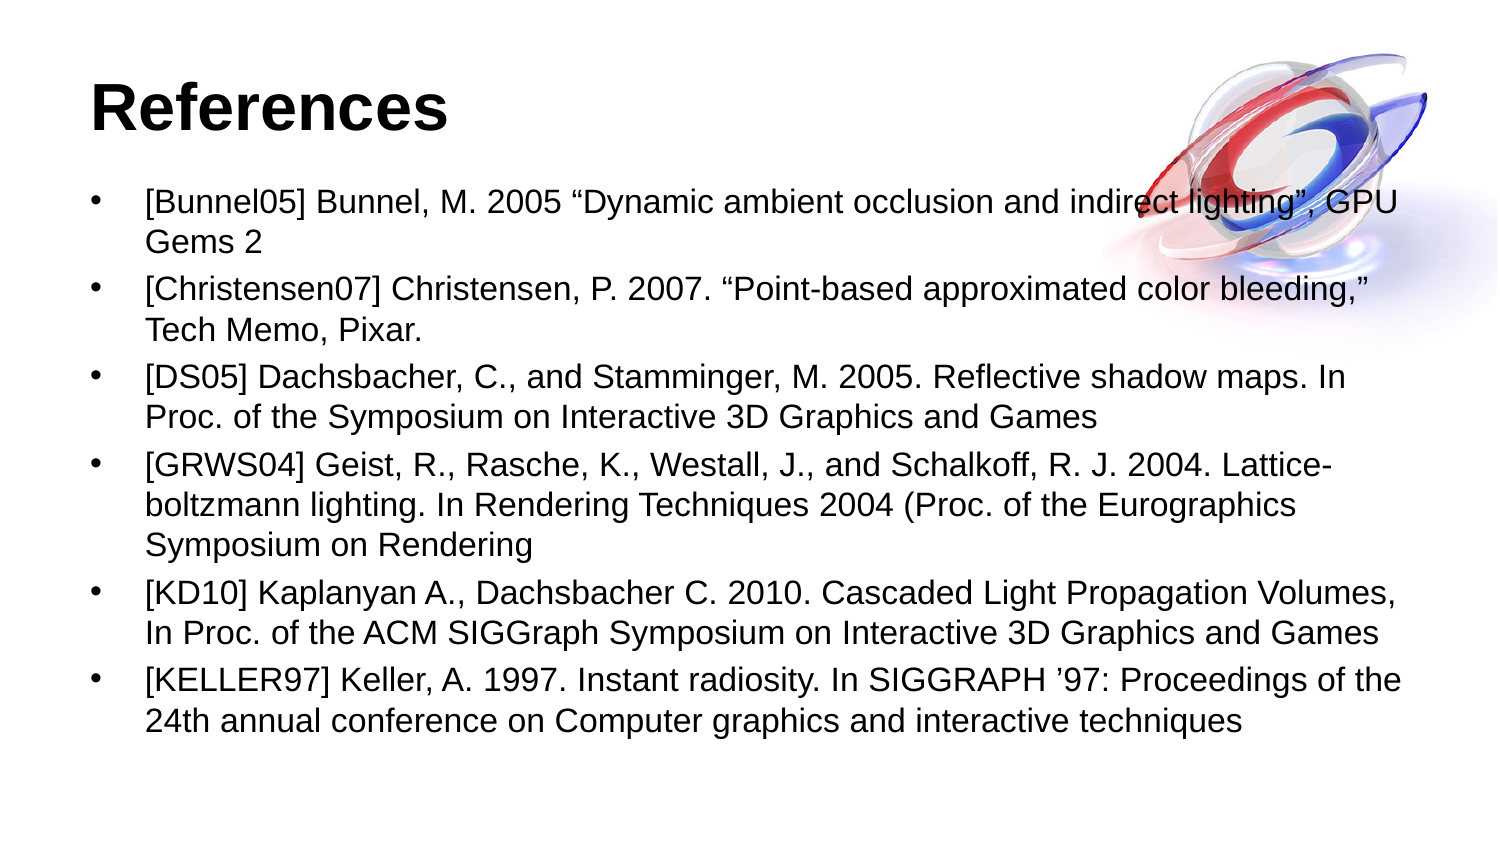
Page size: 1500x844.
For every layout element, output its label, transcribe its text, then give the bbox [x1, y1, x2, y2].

picture [1103, 0, 1497, 394]
list [Bunnel05] Bunnel, M. 2005 “Dynamic ambient occlusion and indirect lighting”, GPU Gems 2 [Christensen07] Christensen, P. 2007. “Point-based approximated color bleeding,” Tech Memo, Pixar. [DS05] Dachsbacher, C., and Stamminger, M. 2005. Reflective shadow maps. In Proc. of the Symposium on Interactive 3D Graphics and Games [GRWS04] Geist, R., Rasche, K., Westall, J., and Schalkoff, R. J. 2004. Lattice-boltzmann lighting. In Rendering Techniques 2004 (Proc. of the Eurographics Symposium on Rendering [KD10] Kaplanyan A., Dachsbacher C. 2010. Cascaded Light Propagation Volumes, In Proc. of the ACM SIGGraph Symposium on Interactive 3D Graphics and Games [KELLER97] Keller, A. 1997. Instant radiosity. In SIGGRAPH ’97: Proceedings of the 24th annual conference on Computer graphics and interactive techniques [74, 171, 1426, 754]
title References [74, 33, 1426, 171]
